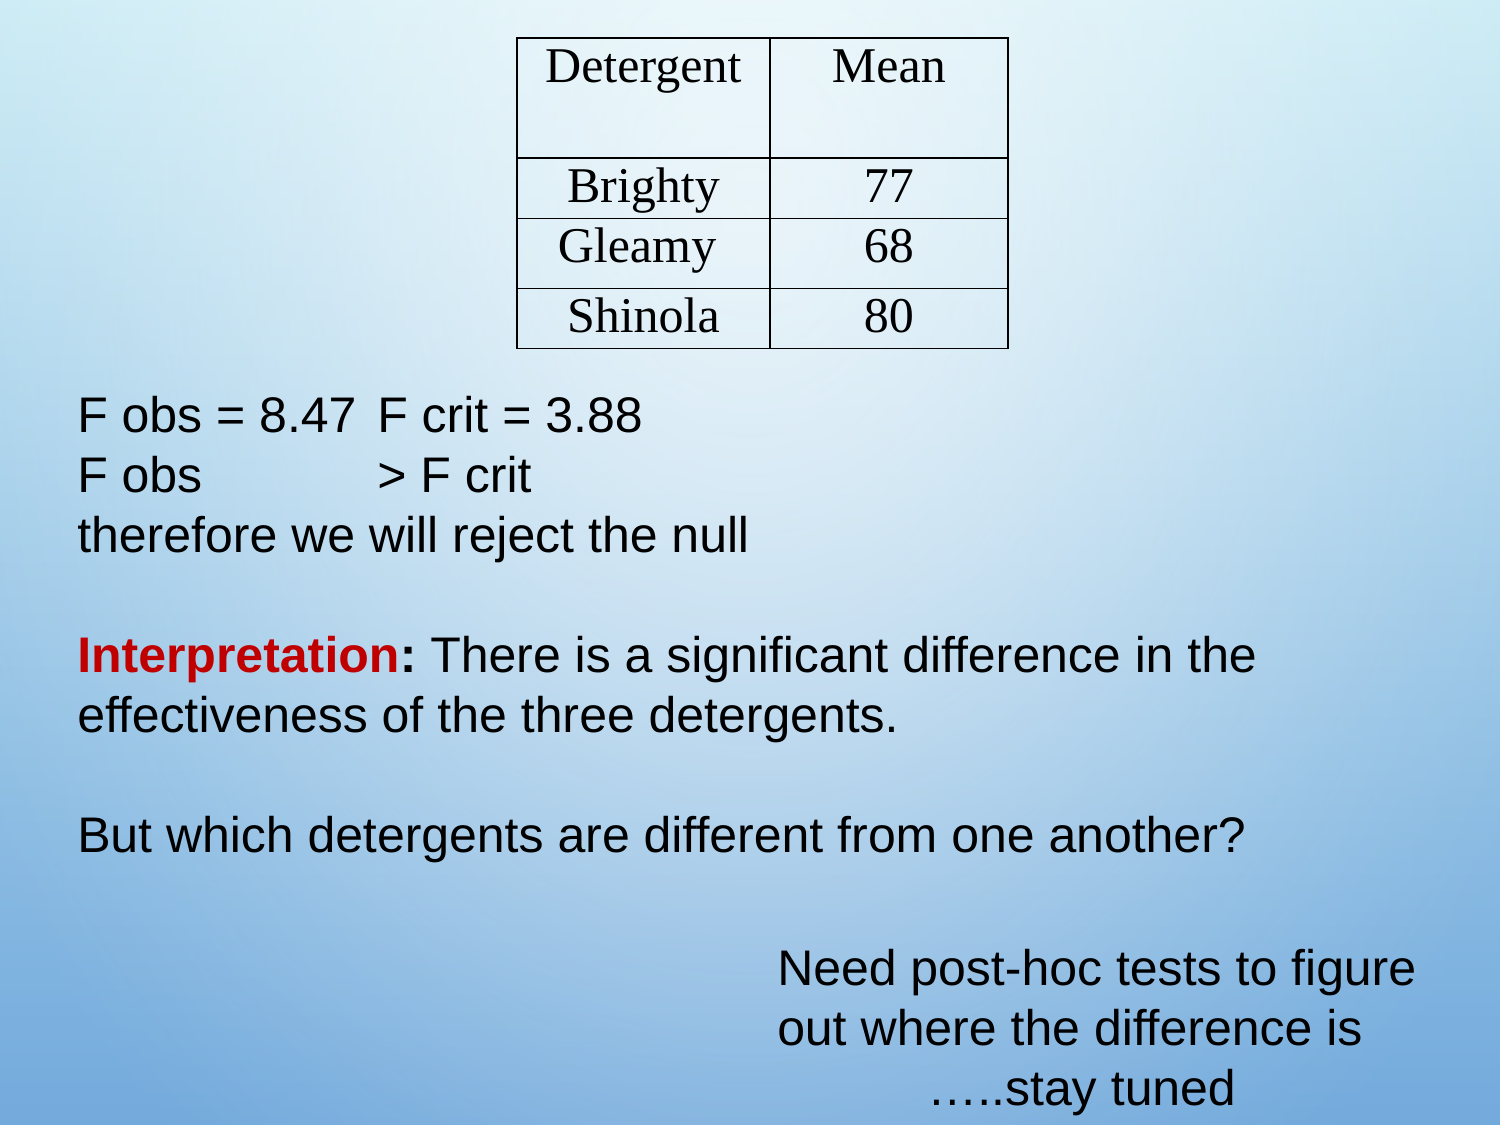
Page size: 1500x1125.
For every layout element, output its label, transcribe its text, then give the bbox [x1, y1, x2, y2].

table_cell 90 [0, 0, 1500, 395]
table_cell Gleamy [518, 219, 769, 288]
table_header Mean [771, 39, 1007, 157]
table_cell 68 [771, 219, 1007, 288]
table_header Detergent [518, 39, 769, 157]
text_box F obs = 8.47 F crit = 3.88 F obs > F crit therefore we will reject the null Interpretation: There is a significant difference in the effectiveness of the three detergents. But which detergents are different from one another? [62, 374, 1463, 870]
table_cell 77 [771, 159, 1007, 218]
table_cell Brighty [518, 159, 769, 218]
text_box Need post-hoc tests to figure out where the difference is …..stay tuned [762, 928, 1500, 1123]
table_cell 80 [771, 289, 1007, 348]
table_cell Shinola [518, 289, 769, 348]
